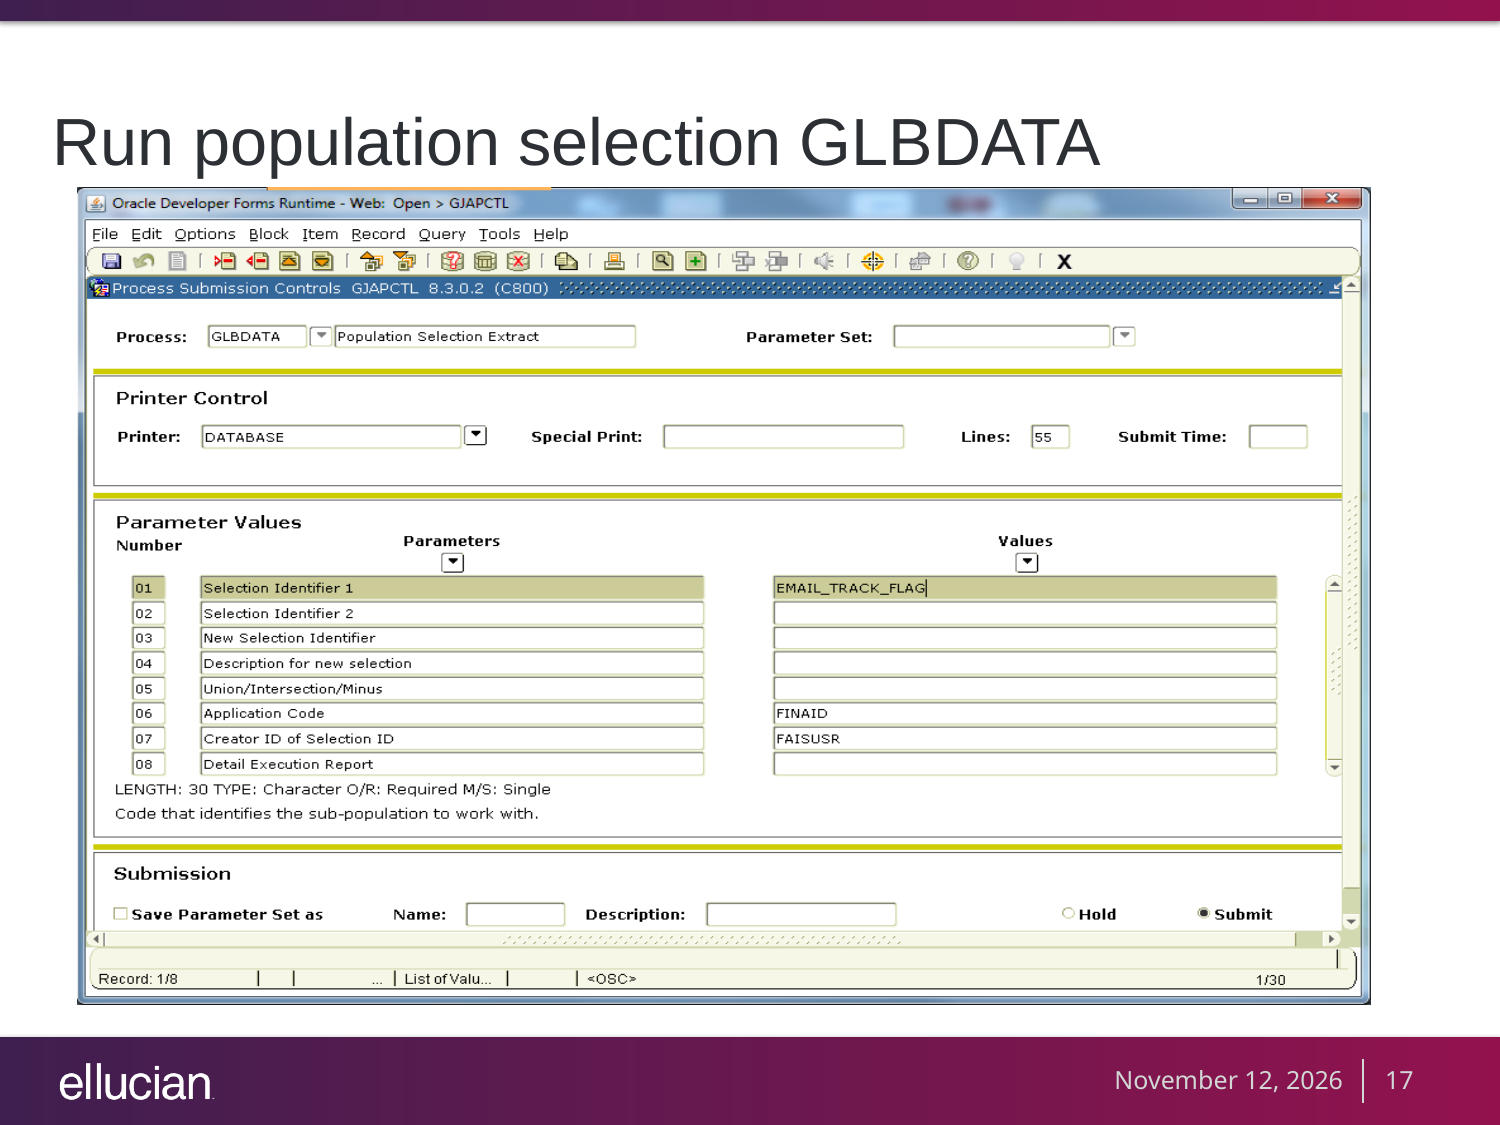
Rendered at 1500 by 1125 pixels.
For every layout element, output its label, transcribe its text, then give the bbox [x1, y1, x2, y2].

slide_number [1008, 1035, 1359, 1125]
picture [53, 1037, 221, 1125]
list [77, 187, 1371, 1006]
slide_number 17 [1370, 1036, 1500, 1125]
title Run population selection GLBDATA [37, 45, 1463, 233]
